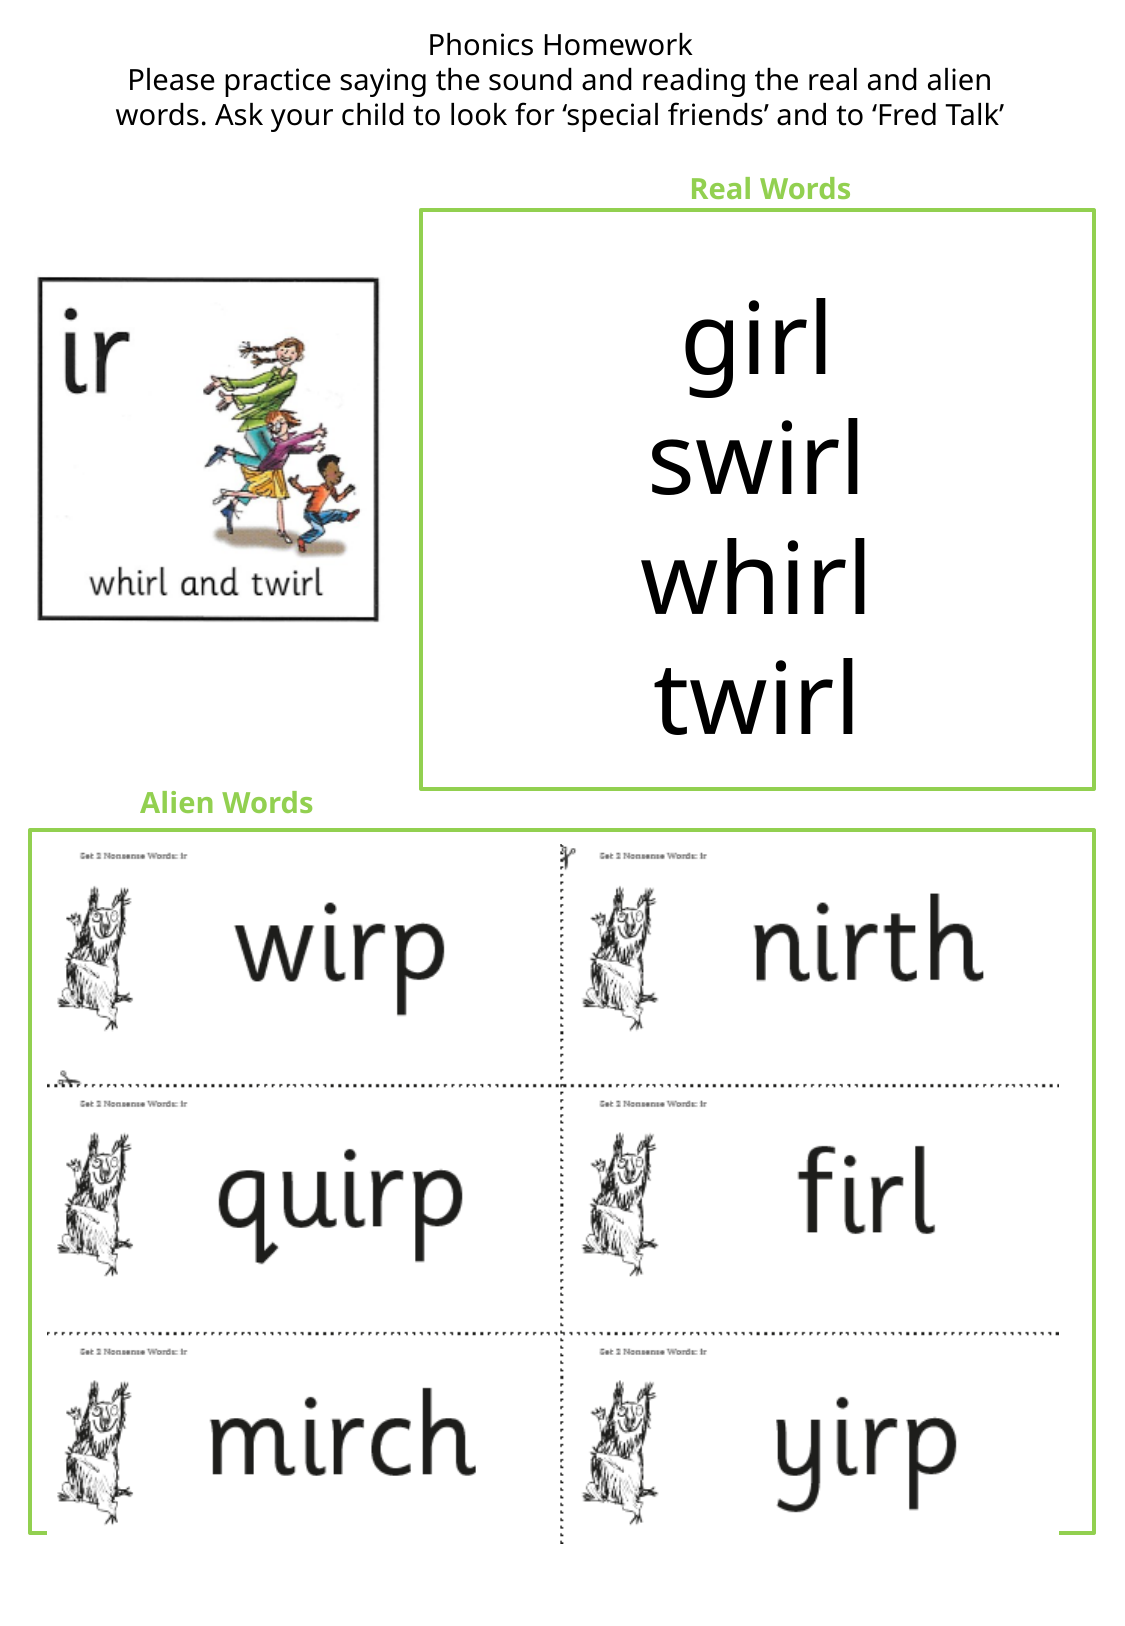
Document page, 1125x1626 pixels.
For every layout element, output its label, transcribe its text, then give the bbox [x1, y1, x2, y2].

text_box Phonics Homework Please practice saying the sound and reading the real and alien words. Ask your child to look for ‘special friends’ and to ‘Fred Talk’ [89, 32, 1031, 125]
picture [46, 844, 1059, 1544]
picture [29, 265, 385, 630]
text_box [368, 828, 1096, 1535]
text_box [28, 828, 125, 1535]
text_box Alien Words [125, 777, 368, 842]
text_box girl swirl whirl twirl [419, 208, 1096, 791]
text_box Real Words [674, 163, 917, 248]
